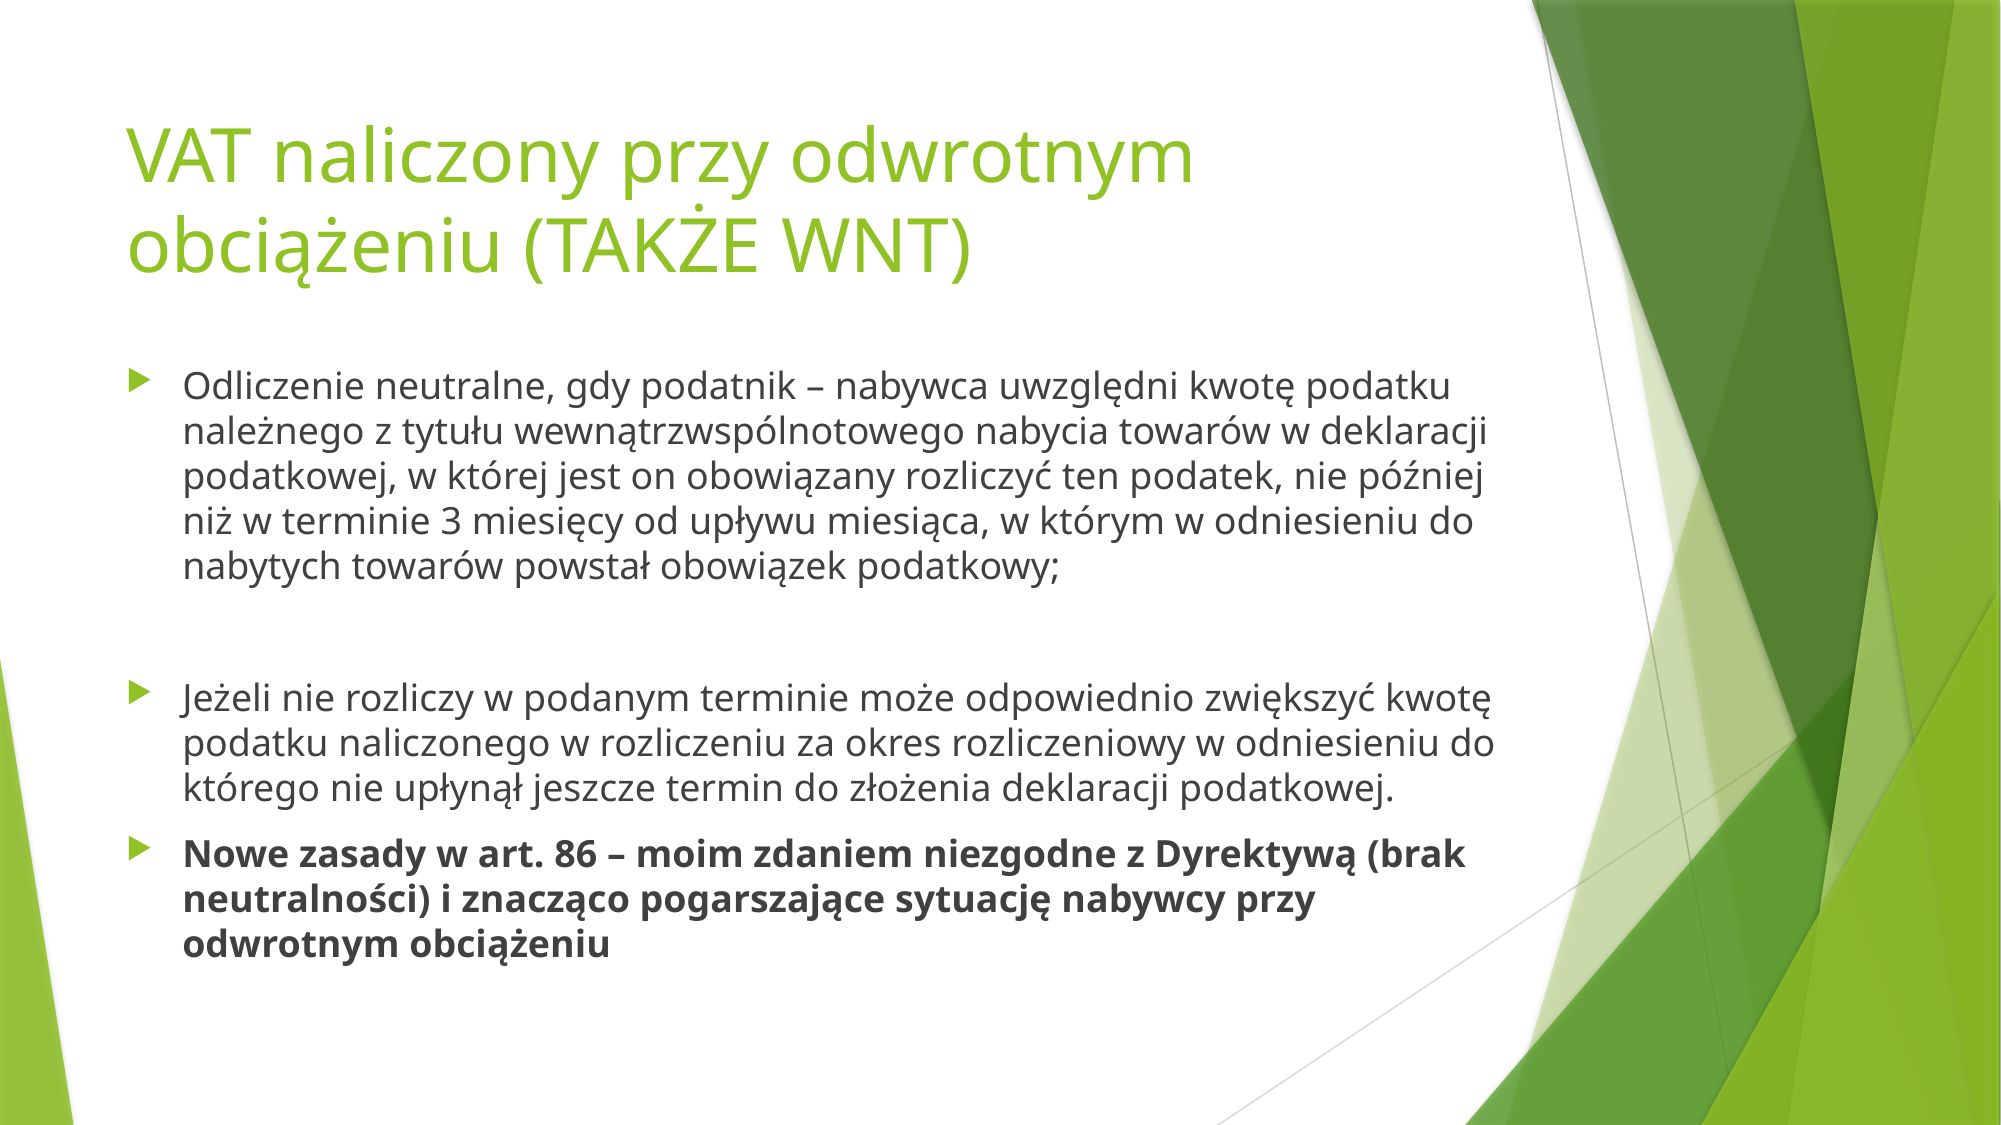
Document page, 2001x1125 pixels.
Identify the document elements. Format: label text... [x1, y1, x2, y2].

title VAT naliczony przy odwrotnym obciążeniu (TAKŻE WNT) [111, 99, 1522, 317]
list Odliczenie neutralne, gdy podatnik – nabywca uwzględni kwotę podatku należnego z tytułu wewnątrzwspólnotowego nabycia towarów w deklaracji podatkowej, w której jest on obowiązany rozliczyć ten podatek, nie później niż w terminie 3 miesięcy od upływu miesiąca, w którym w odniesieniu do nabytych towarów powstał obowiązek podatkowy; Jeżeli nie rozliczy w podanym terminie może odpowiednio zwiększyć kwotę podatku naliczonego w rozliczeniu za okres rozliczeniowy w odniesieniu do którego nie upłynął jeszcze termin do złożenia deklaracji podatkowej. Nowe zasady w art. 86 – moim zdaniem niezgodne z Dyrektywą (brak neutralności) i znacząco pogarszające sytuację nabywcy przy odwrotnym obciążeniu [111, 354, 1522, 992]
